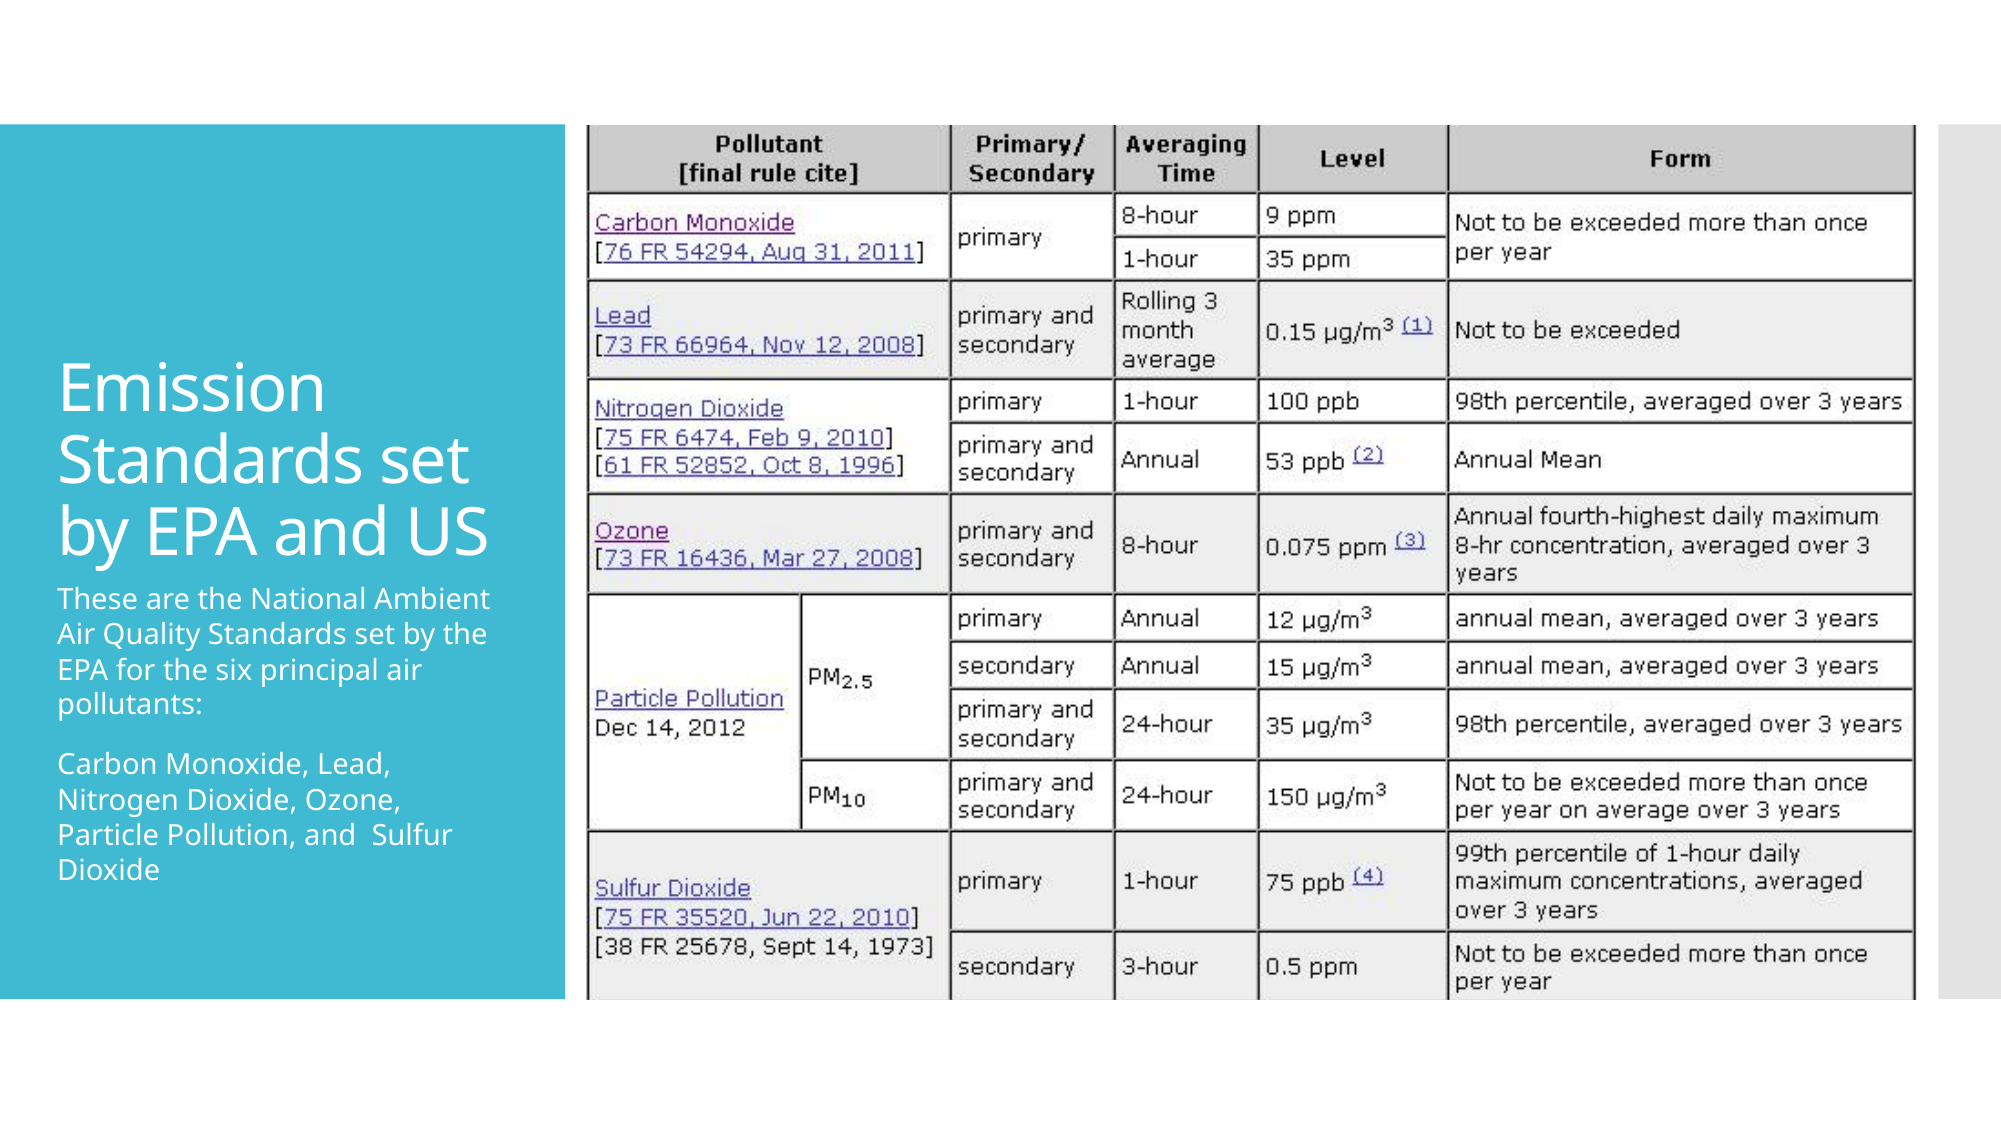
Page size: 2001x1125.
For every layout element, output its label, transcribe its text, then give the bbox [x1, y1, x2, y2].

list These are the National Ambient Air Quality Standards set by the EPA for the six principal air pollutants: Carbon Monoxide, Lead, Nitrogen Dioxide, Ozone, Particle Pollution, and Sulfur Dioxide [41, 573, 507, 954]
picture [585, 125, 1918, 1001]
title Emission Standards set by EPA and US [41, 187, 507, 573]
